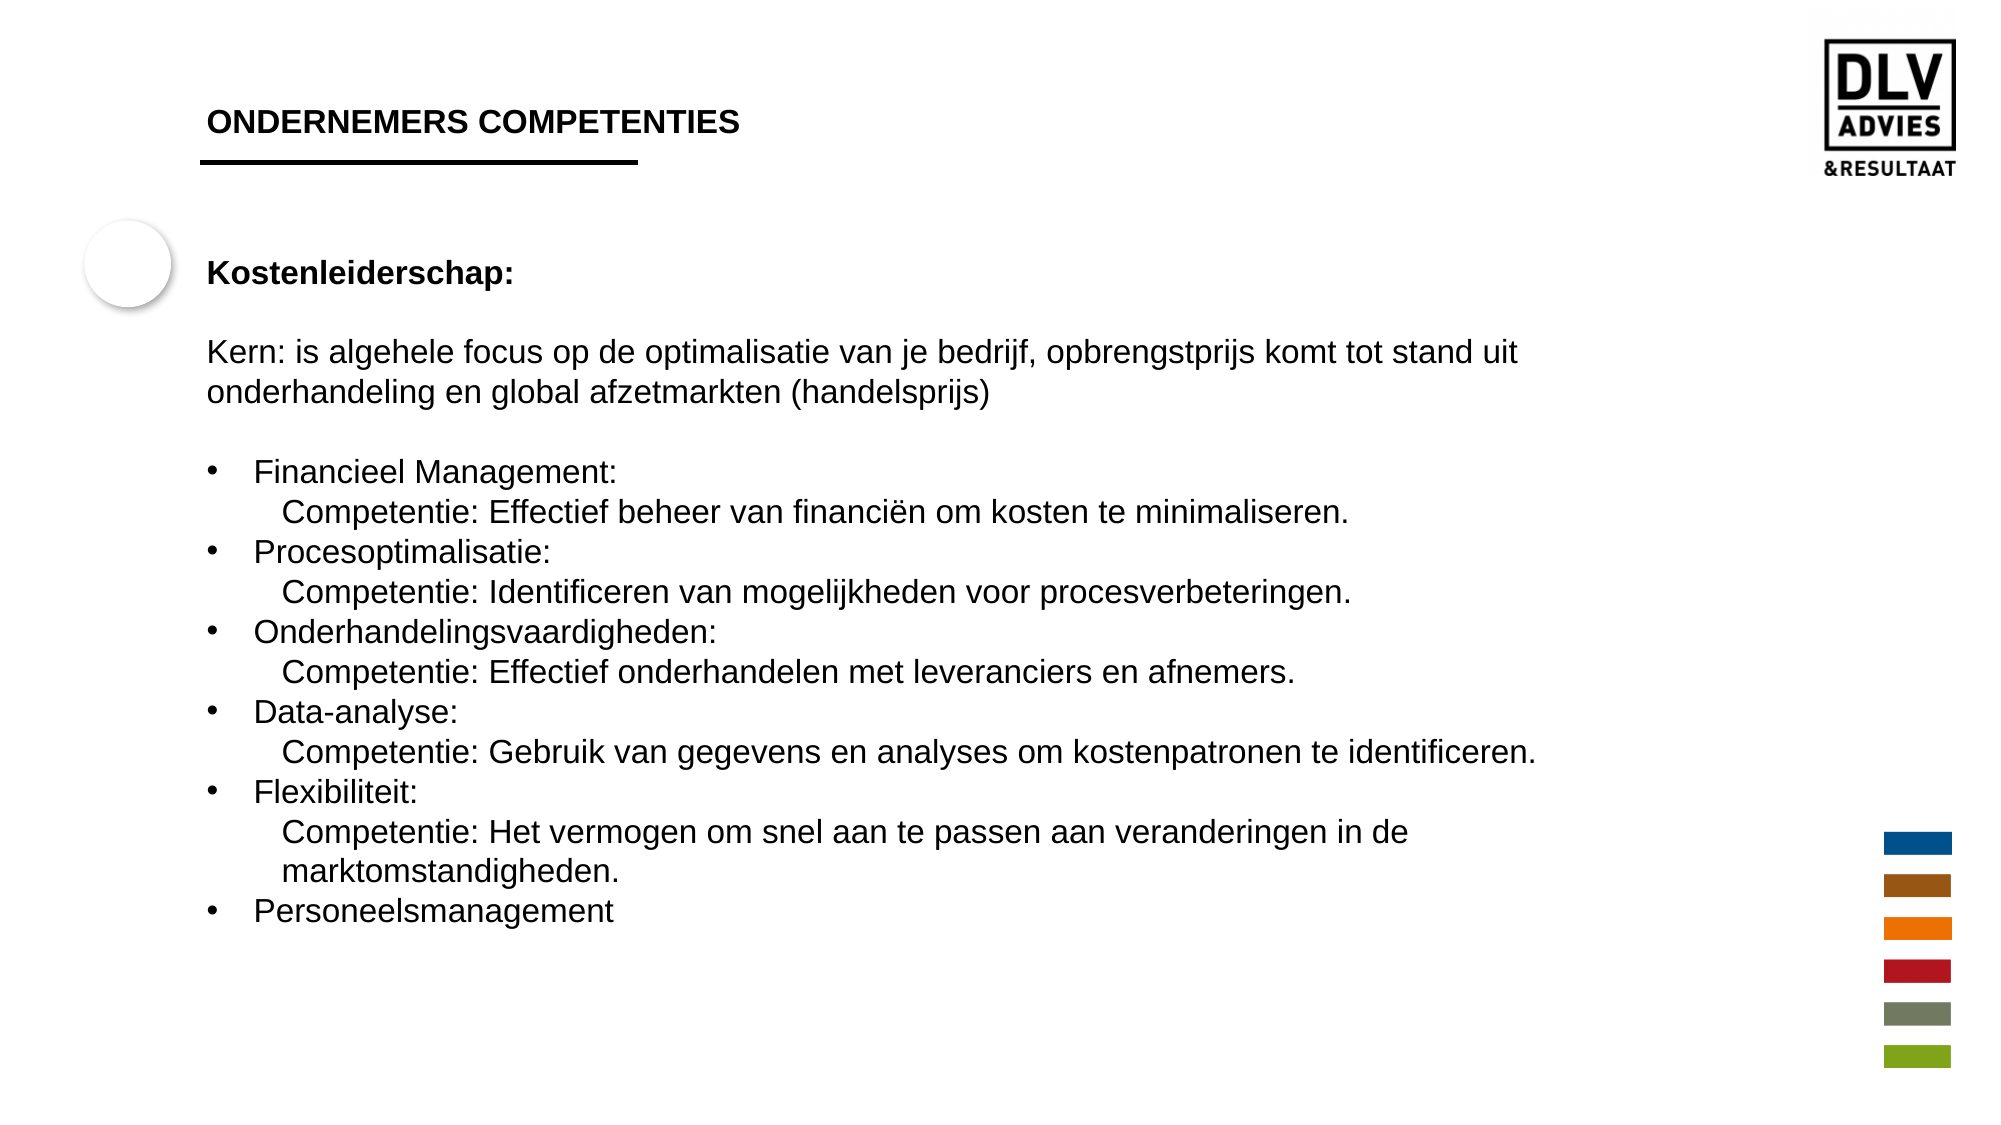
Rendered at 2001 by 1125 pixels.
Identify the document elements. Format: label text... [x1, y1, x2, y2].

picture [1808, 8, 1956, 176]
picture [1884, 809, 1978, 1106]
text_box ONDERNEMERS COMPETENTIES [191, 93, 1070, 148]
text_box [83, 219, 173, 309]
text_box Kostenleiderschap: Kern: is algehele focus op de optimalisatie van je bedrijf, opbrengstprijs komt tot stand uit onderhandeling en global afzetmarkten (handelsprijs) Financieel Management: Competentie: Effectief beheer van financiën om kosten te minimaliseren. Procesoptimalisatie: Competentie: Identificeren van mogelijkheden voor procesverbeteringen. Onderhandelingsvaardigheden: Competentie: Effectief onderhandelen met leveranciers en afnemers. Data-analyse: Competentie: Gebruik van gegevens en analyses om kostenpatronen te identificeren. Flexibiliteit: Competentie: Het vermogen om snel aan te passen aan veranderingen in de marktomstandigheden. Personeelsmanagement [191, 198, 1745, 1022]
